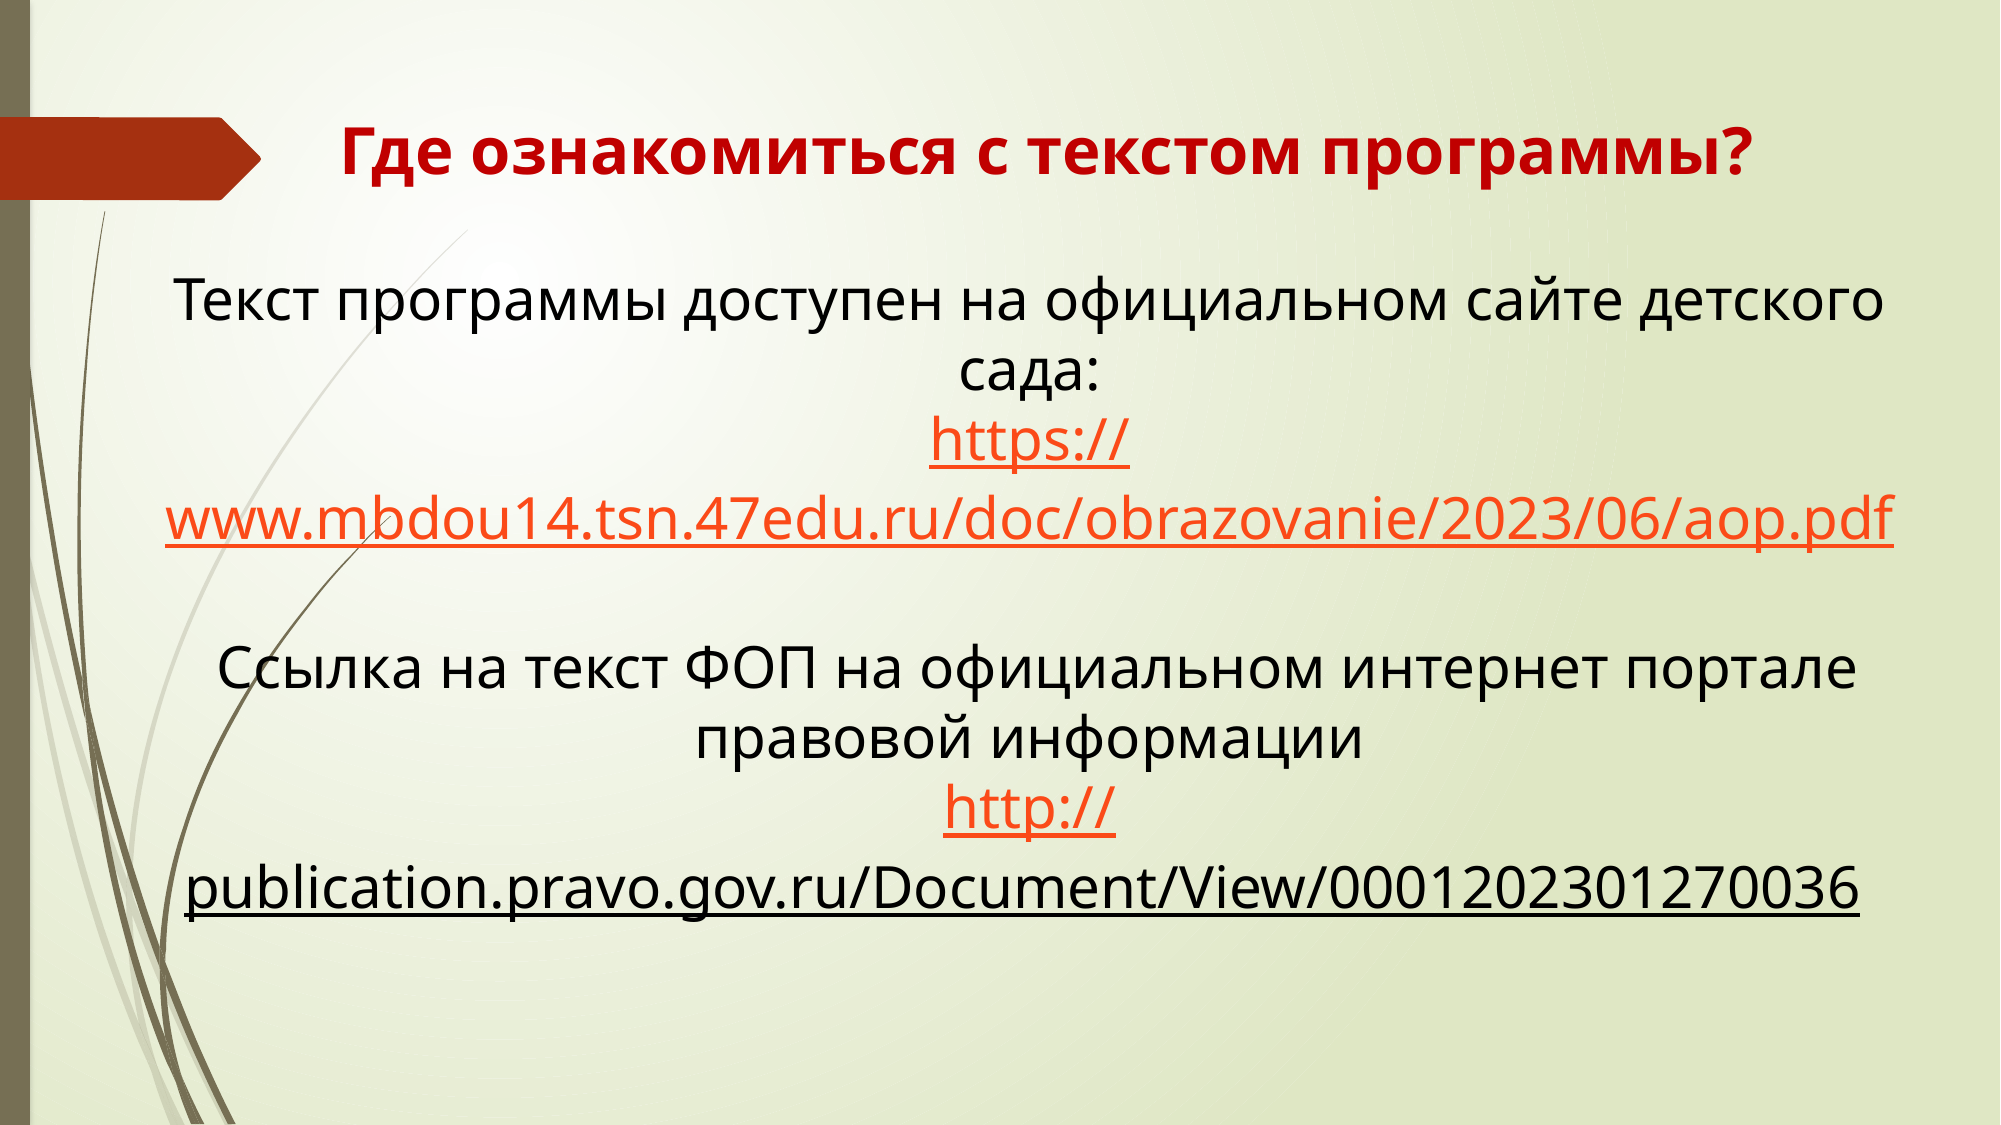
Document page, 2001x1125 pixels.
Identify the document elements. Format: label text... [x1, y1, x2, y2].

title Где ознакомиться с текстом программы? [324, 102, 1888, 254]
text_box Текст программы доступен на официальном сайте детского сада: https://www.mbdou14.tsn.47edu.ru/doc/obrazovanie/2023/06/aop.pdf Ссылка на текст ФОП на официальном интернет портале правовой информации http://publication.pravo.gov.ru/Document/View/0001202301270036 [139, 254, 1921, 937]
